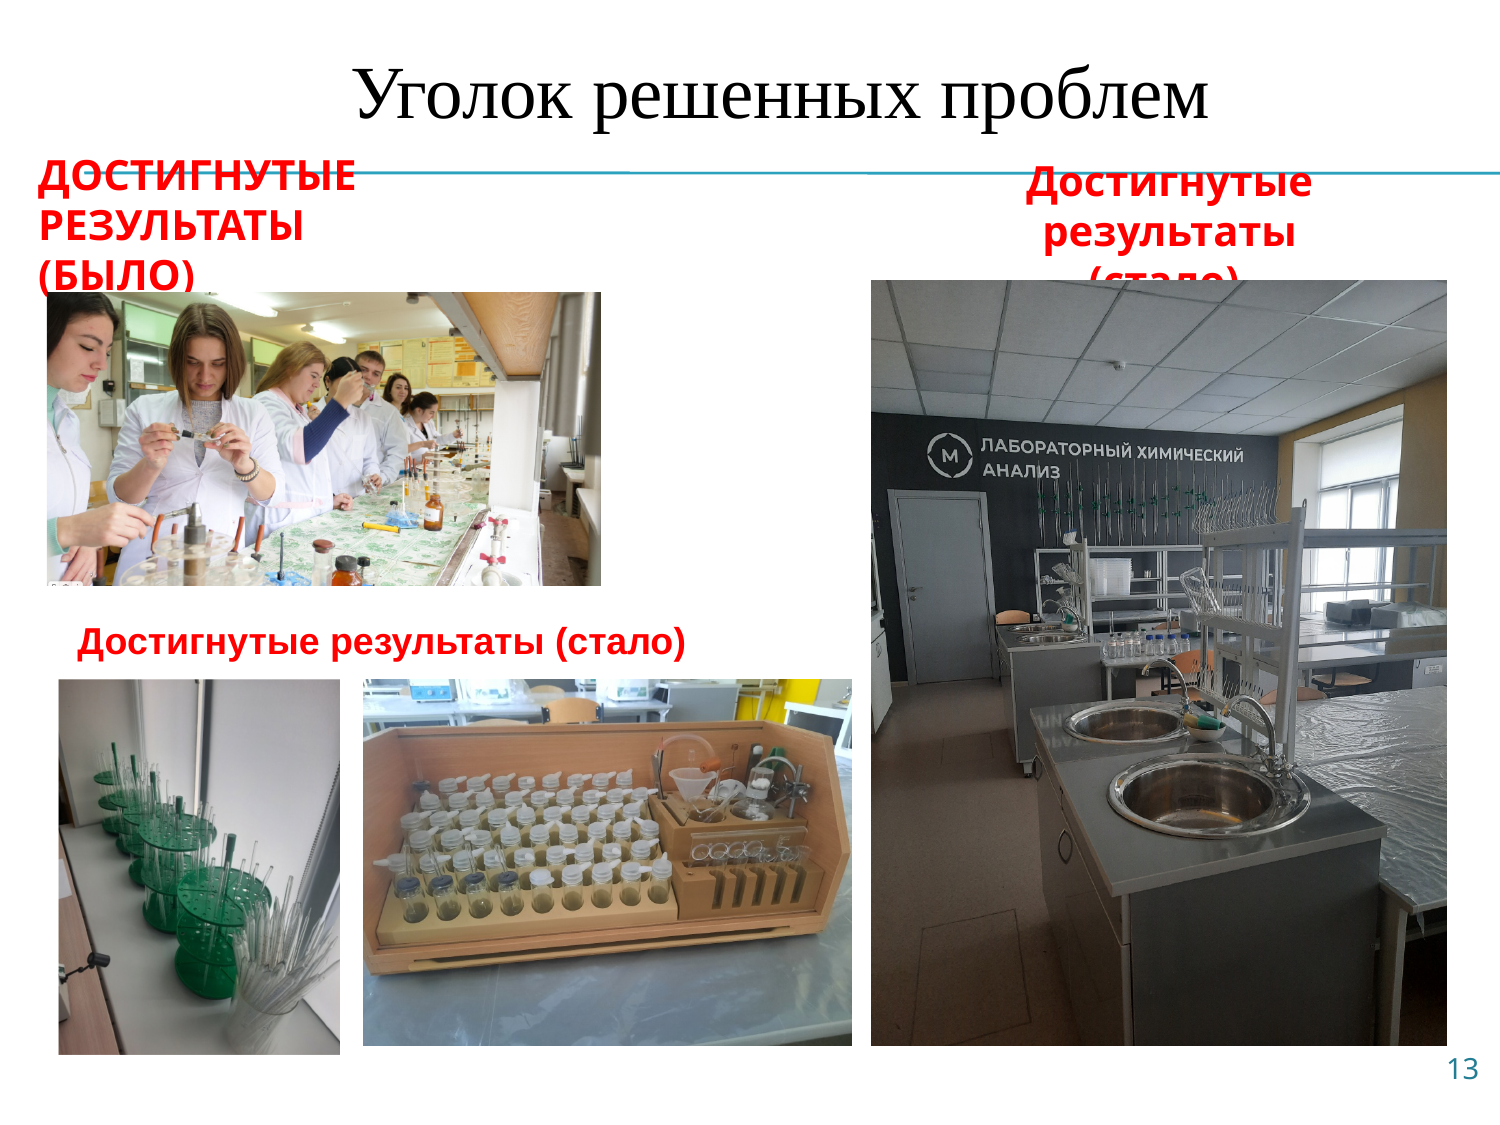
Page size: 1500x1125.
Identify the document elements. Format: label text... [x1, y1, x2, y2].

picture [871, 280, 1447, 1047]
picture [362, 679, 852, 1047]
title Достигнутые результаты (было) [23, 187, 461, 260]
slide_number 13 [1144, 1042, 1495, 1103]
text_box Достигнутые результаты (стало) [62, 609, 712, 670]
text_box Достигнутые результаты (стало) [951, 193, 1388, 266]
picture [46, 292, 602, 587]
picture [11, 680, 360, 1009]
picture [59, 1018, 340, 1054]
text_box Уголок решенных проблем [71, 52, 1490, 125]
